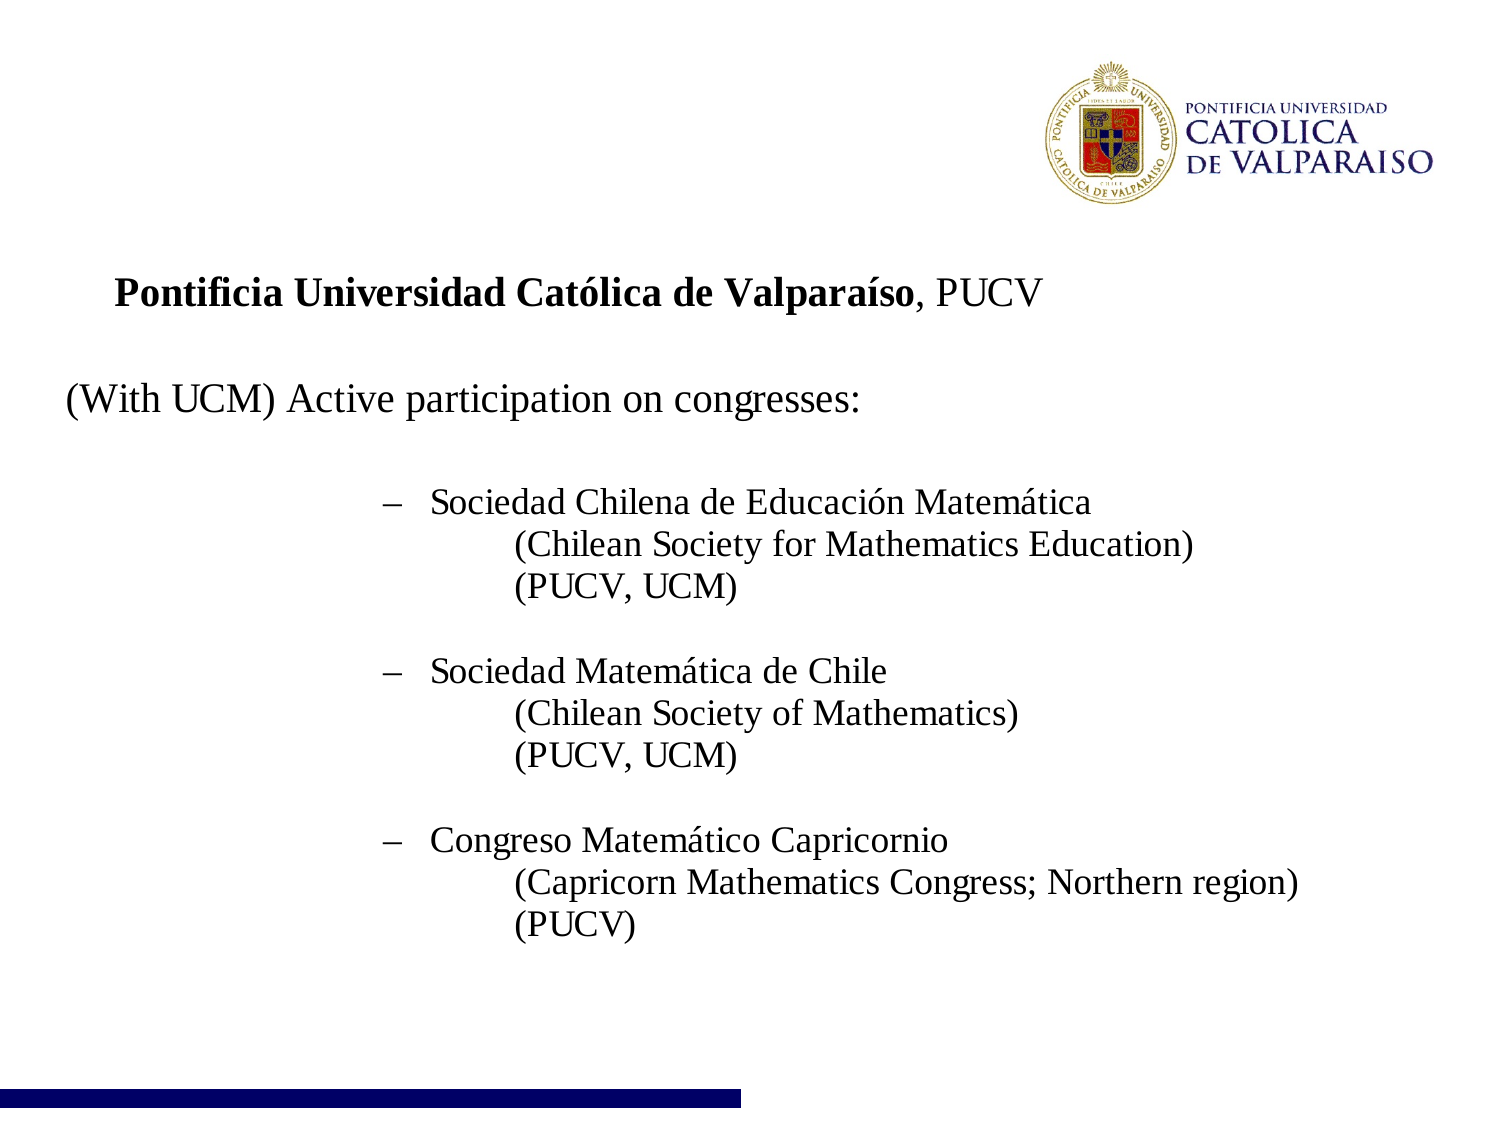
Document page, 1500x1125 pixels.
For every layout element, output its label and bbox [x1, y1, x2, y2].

picture [52, 373, 866, 429]
picture [111, 266, 1058, 322]
picture [324, 479, 1305, 952]
picture [1039, 54, 1436, 210]
